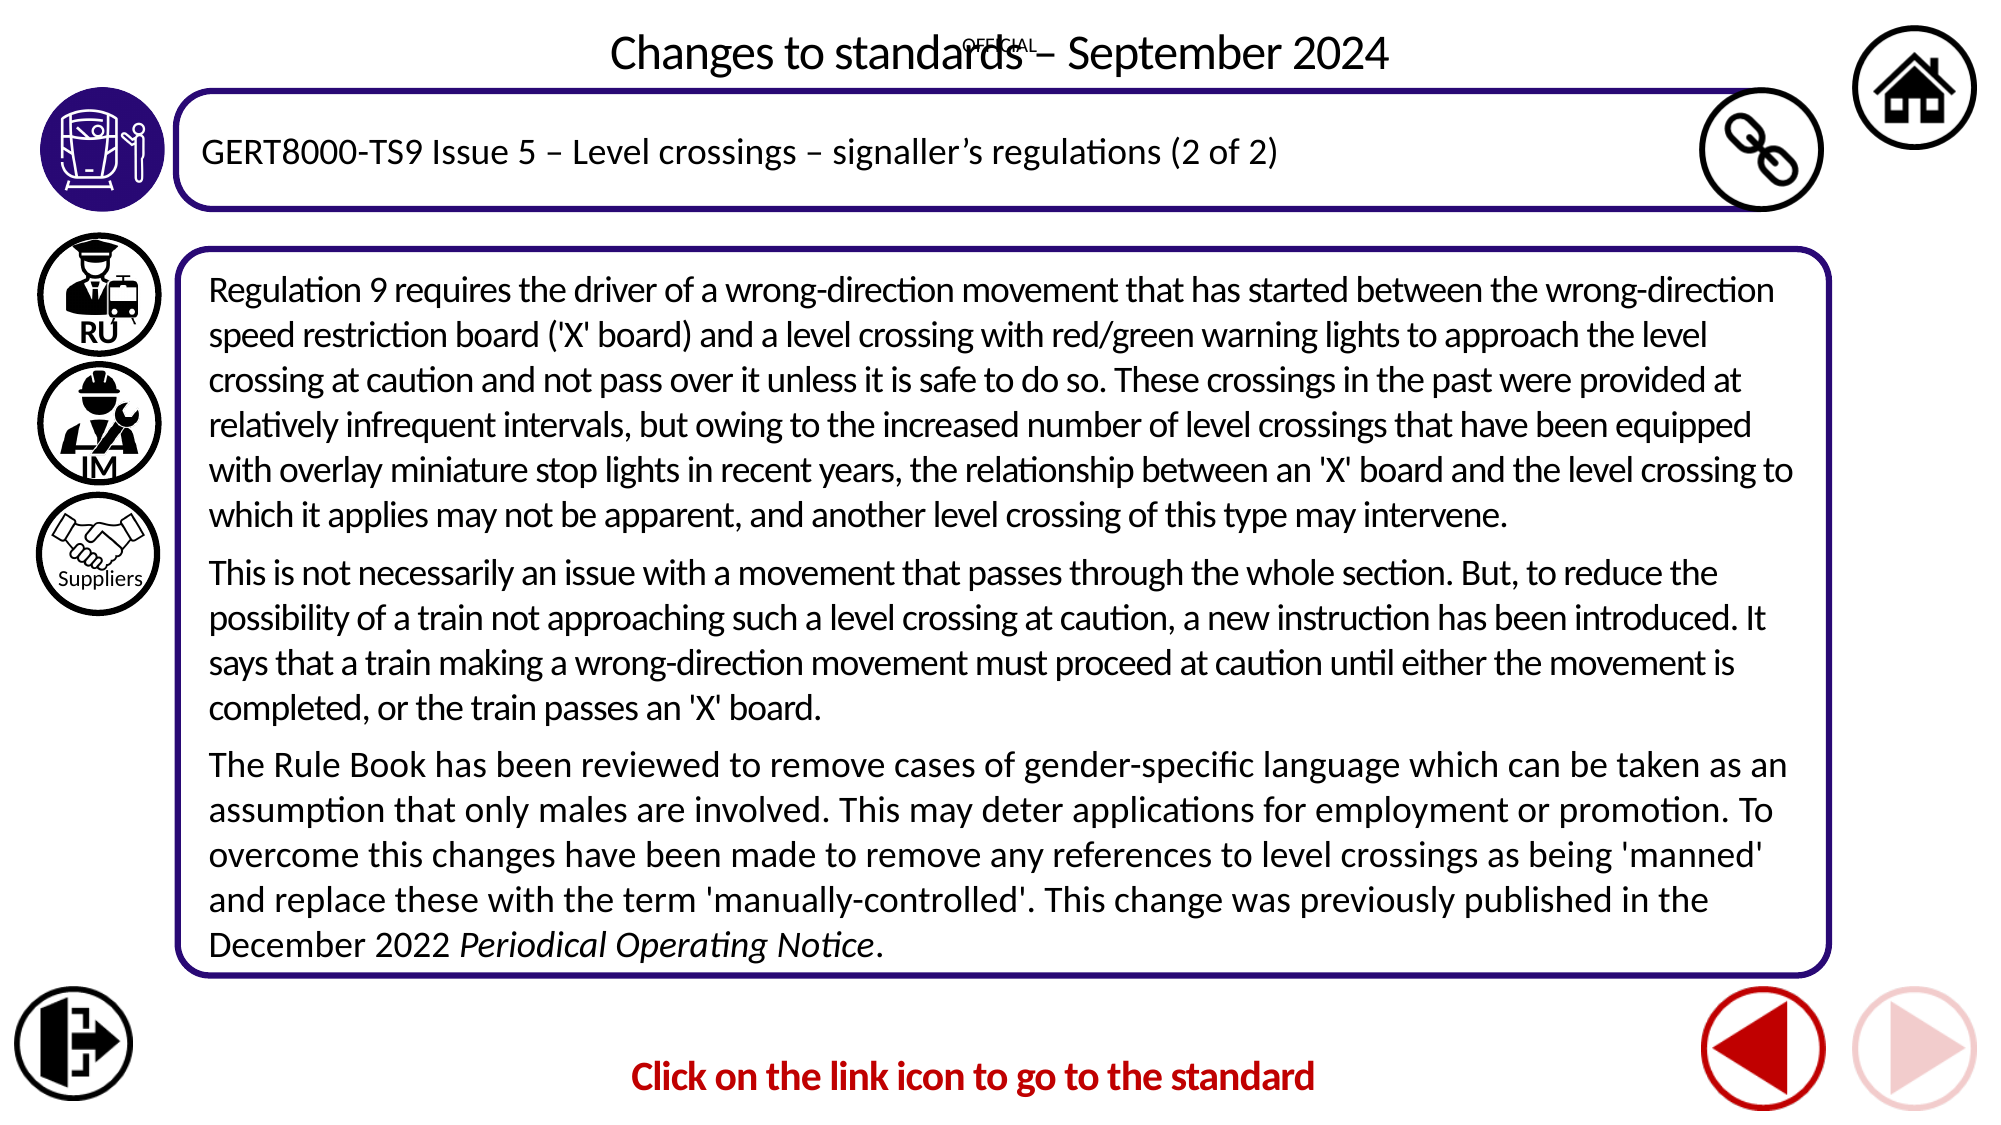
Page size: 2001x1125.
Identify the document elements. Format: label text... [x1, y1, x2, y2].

text_box GERT8000-TS9 Issue 5 – Level crossings – signaller’s regulations (2 of 2) [174, 89, 1699, 211]
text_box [38, 493, 160, 613]
picture [40, 87, 165, 212]
picture [1851, 986, 1977, 1111]
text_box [40, 233, 159, 359]
picture [14, 986, 133, 1101]
text_box Changes to standards – September 2024 [394, 0, 1606, 100]
text_box [176, 248, 1830, 977]
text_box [40, 364, 159, 493]
picture [1701, 986, 1826, 1111]
picture [1699, 87, 1824, 212]
text_box Click on the link icon to go to the standard [376, 1041, 1588, 1106]
picture [1851, 25, 1977, 150]
text_box Regulation 9 requires the driver of a wrong-direction movement that has started between the wrong-direction speed restriction board ('X' board) and a level crossing with red/green warning lights to approach the level crossing at caution and not pass over it unless it is safe to do so. These crossings in the past were provided at relatively infrequent intervals, but owing to the increased number of level crossings that have been equipped with overlay miniature stop lights in recent years, the relationship between an 'X' board and the level crossing to which it applies may not be apparent, and another level crossing of this type may intervene. This is not necessarily an issue with a movement that passes through the whole section. But, to reduce the possibility of a train not approaching such a level crossing at caution, a new instruction has been introduced. It says that a train making a wrong-direction movement must proceed at caution until either the movement is completed, or the train passes an 'X' board. The Rule Book has been reviewed to remove cases of gender-specific language which can be taken as an assumption that only males are involved. This may deter applications for employment or promotion. To overcome this changes have been made to remove any references to level crossings as being 'manned' and replace these with the term 'manually-controlled'. This change was previously published in the December 2022 Periodical Operating Notice. [183, 248, 1834, 925]
